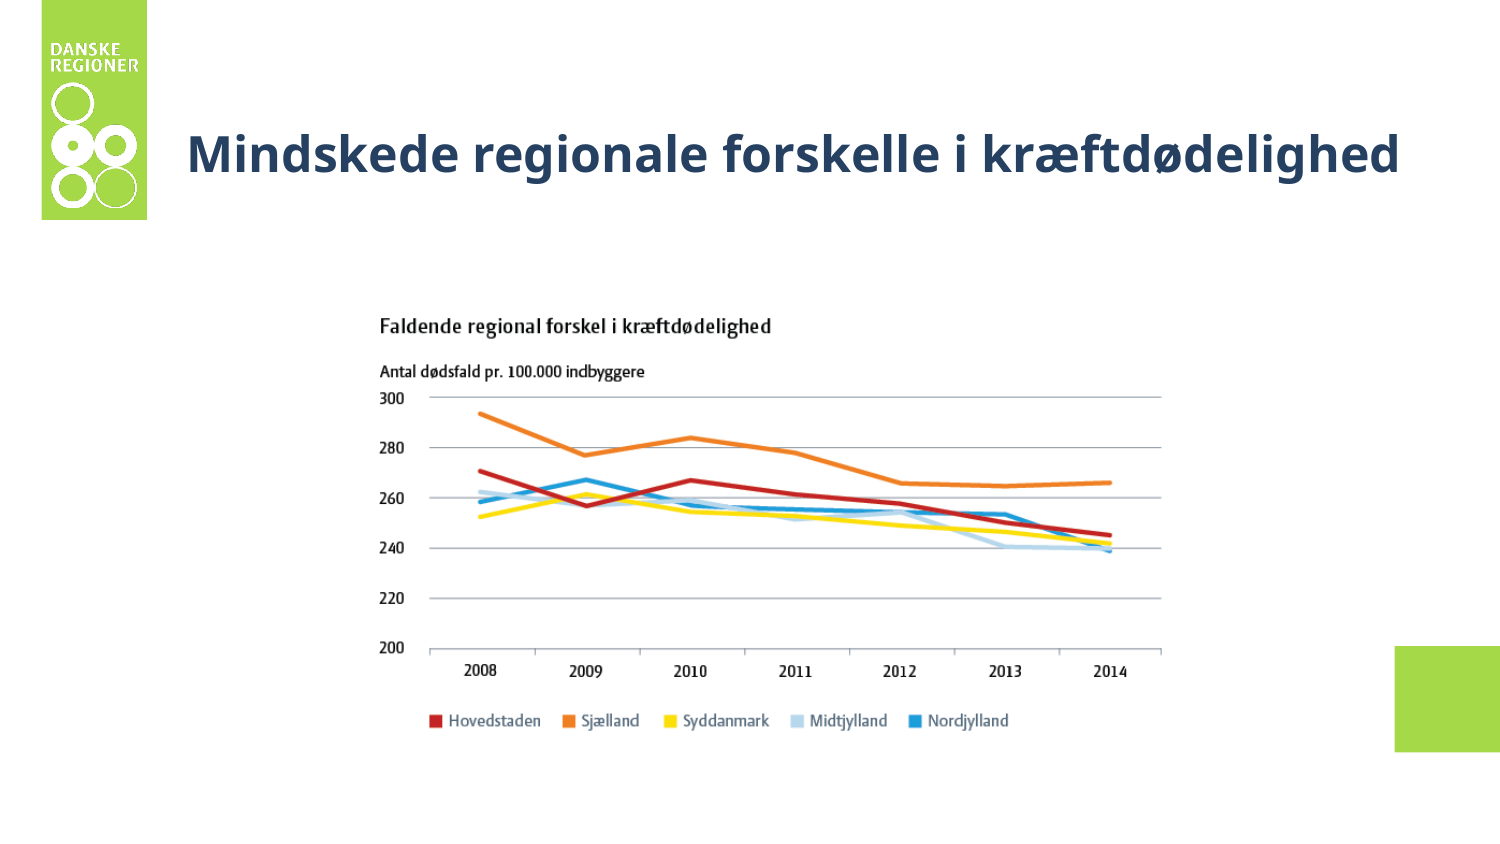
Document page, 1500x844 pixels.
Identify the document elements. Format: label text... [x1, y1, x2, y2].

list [379, 315, 1254, 749]
picture [51, 42, 138, 208]
title Mindskede regionale forskelle i kræftdødelighed [171, 82, 1425, 223]
